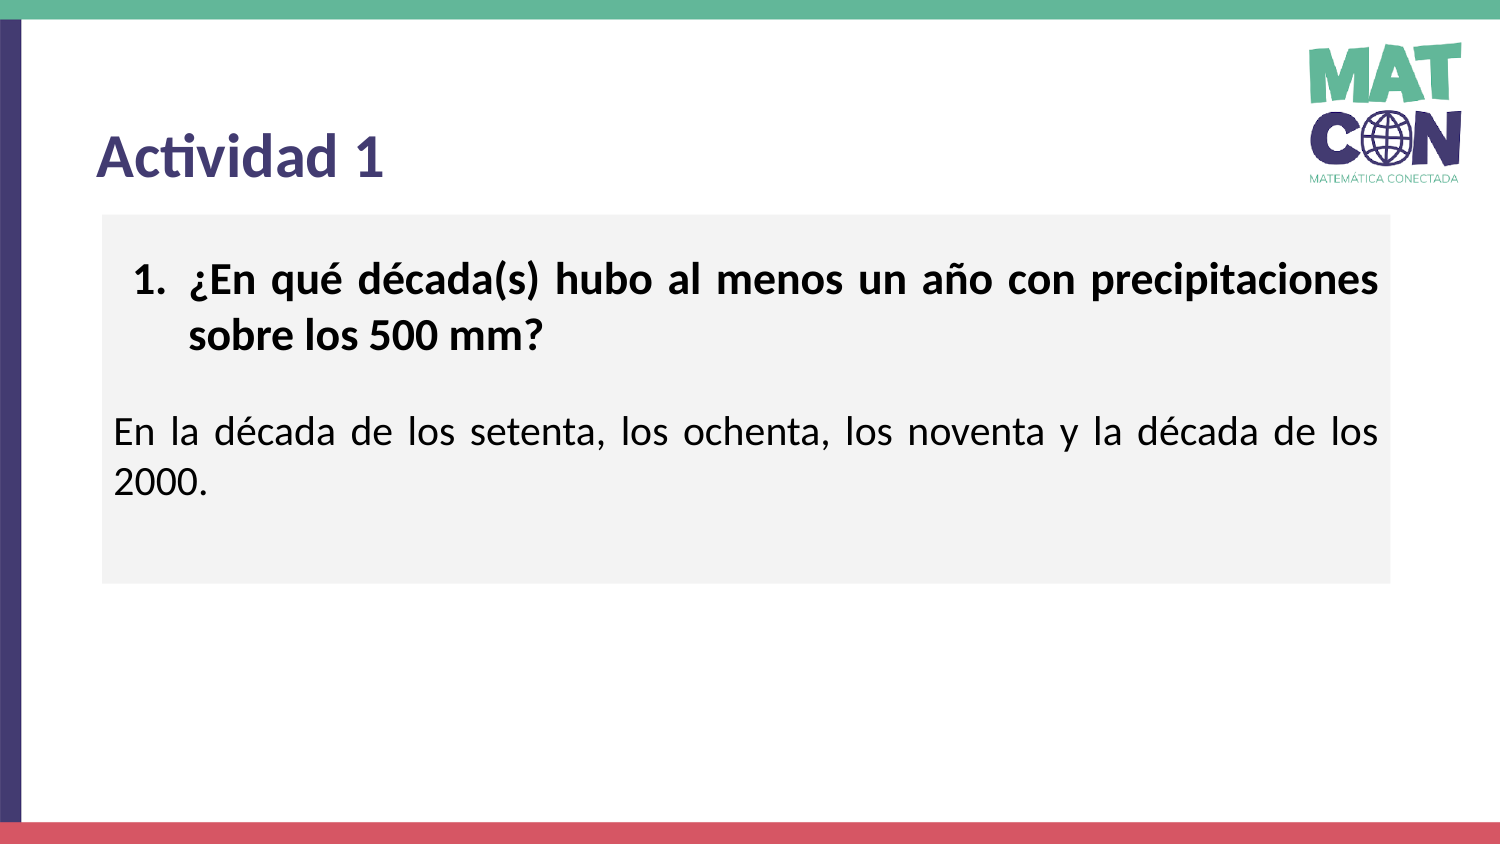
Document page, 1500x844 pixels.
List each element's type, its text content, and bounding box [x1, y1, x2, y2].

text_box Actividad 1 [85, 109, 1091, 196]
picture [0, 0, 1500, 844]
text_box ¿En qué década(s) hubo al menos un año con precipitaciones sobre los 500 mm? En la década de los setenta, los ochenta, los noventa y la década de los 2000. [102, 214, 1391, 584]
